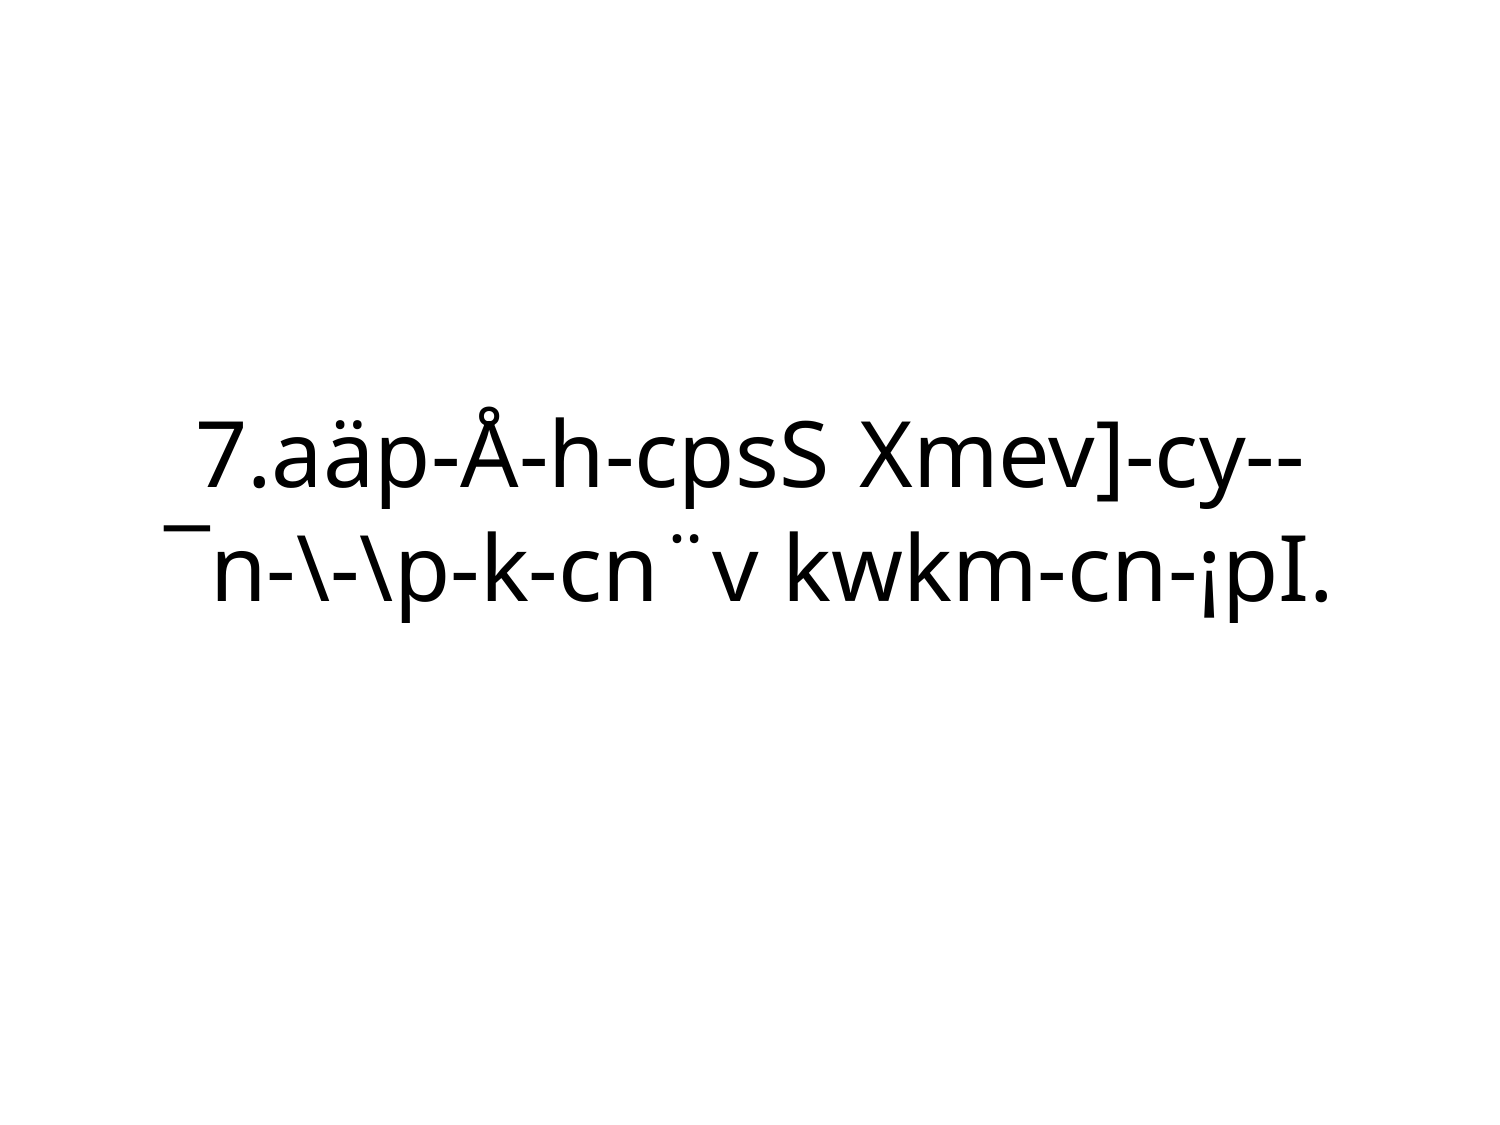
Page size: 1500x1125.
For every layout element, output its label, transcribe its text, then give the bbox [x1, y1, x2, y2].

title 7.aäp-Å-h-cpsS Xmev]-cy--¯n-\-\p-k-cn¨v kwkm-cn-¡pI. [75, 45, 1425, 950]
